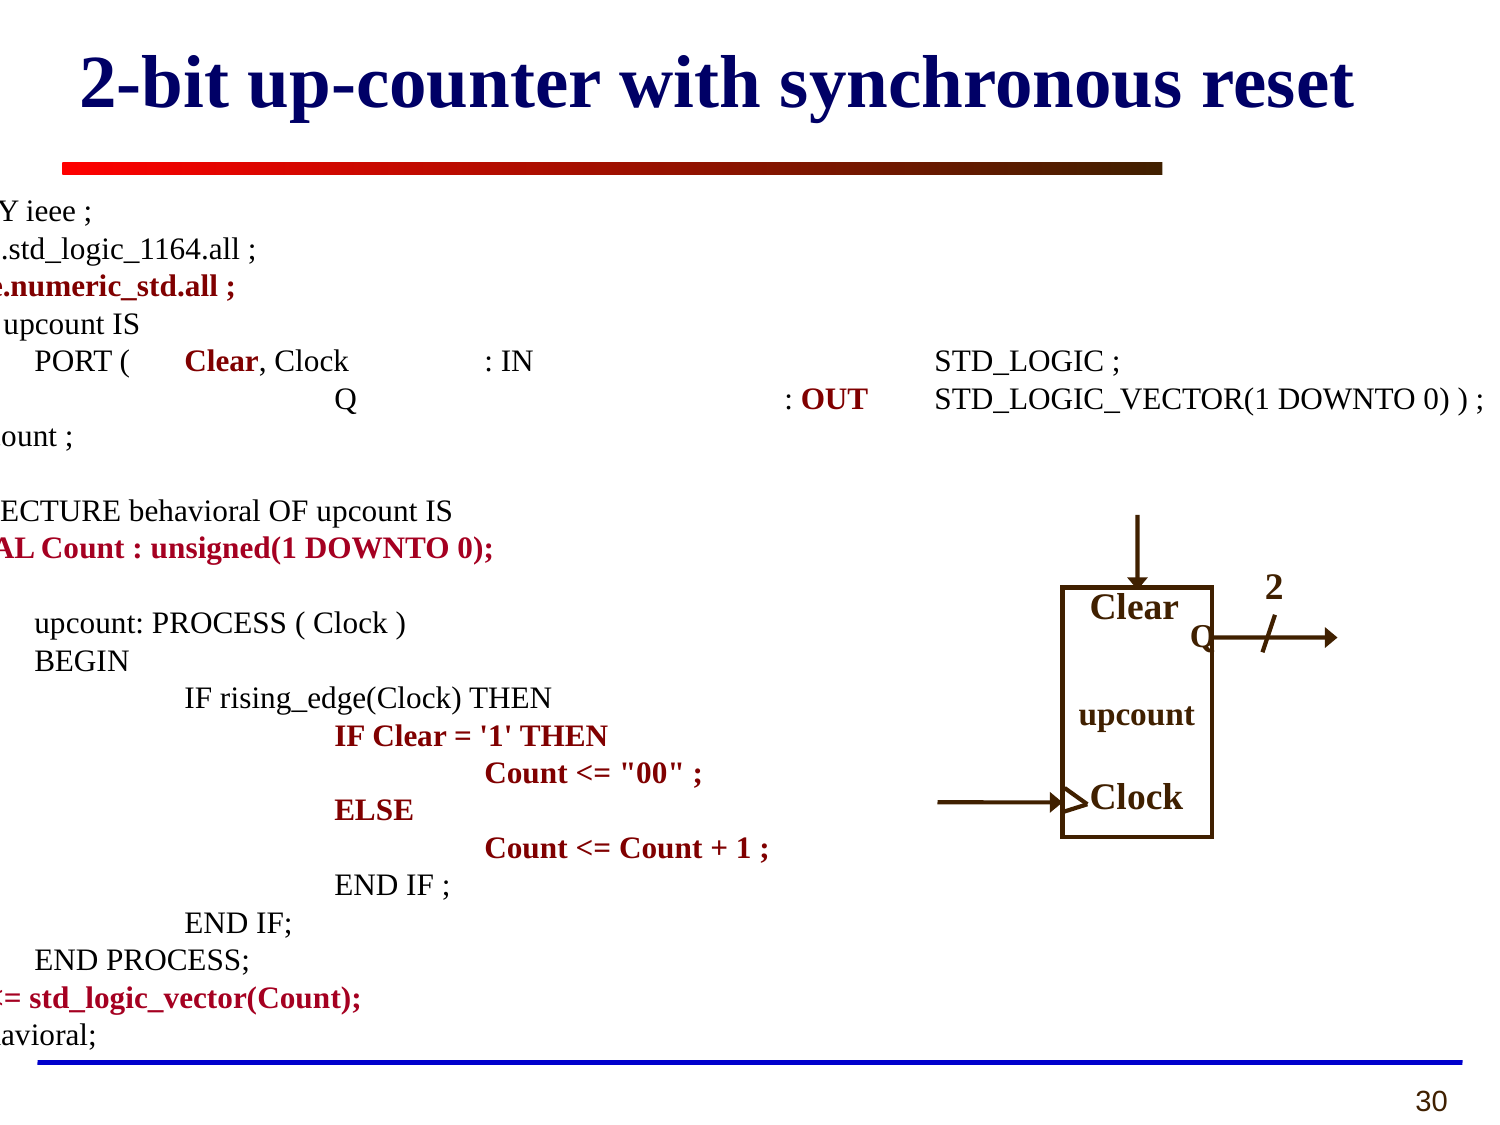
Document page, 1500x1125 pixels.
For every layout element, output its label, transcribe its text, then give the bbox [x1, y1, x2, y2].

text_box LIBRARY ieee ; USE ieee.std_logic_1164.all ; USE ieee.numeric_std.all ; ENTITY upcount IS PORT ( Clear, Clock : IN STD_LOGIC ; Q : OUT STD_LOGIC_VECTOR(1 DOWNTO 0) ) ; END upcount ; ARCHITECTURE behavioral OF upcount IS SIGNAL Count : unsigned(1 DOWNTO 0); BEGIN upcount: PROCESS ( Clock ) BEGIN IF rising_edge(Clock) THEN IF Clear = '1' THEN Count <= "00" ; ELSE Count <= Count + 1 ; END IF ; END IF; END PROCESS; Q <= std_logic_vector(Count); END behavioral; [0, 183, 1500, 1060]
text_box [937, 514, 1338, 838]
text_box 2-bit up-counter with synchronous reset [64, 24, 1370, 130]
